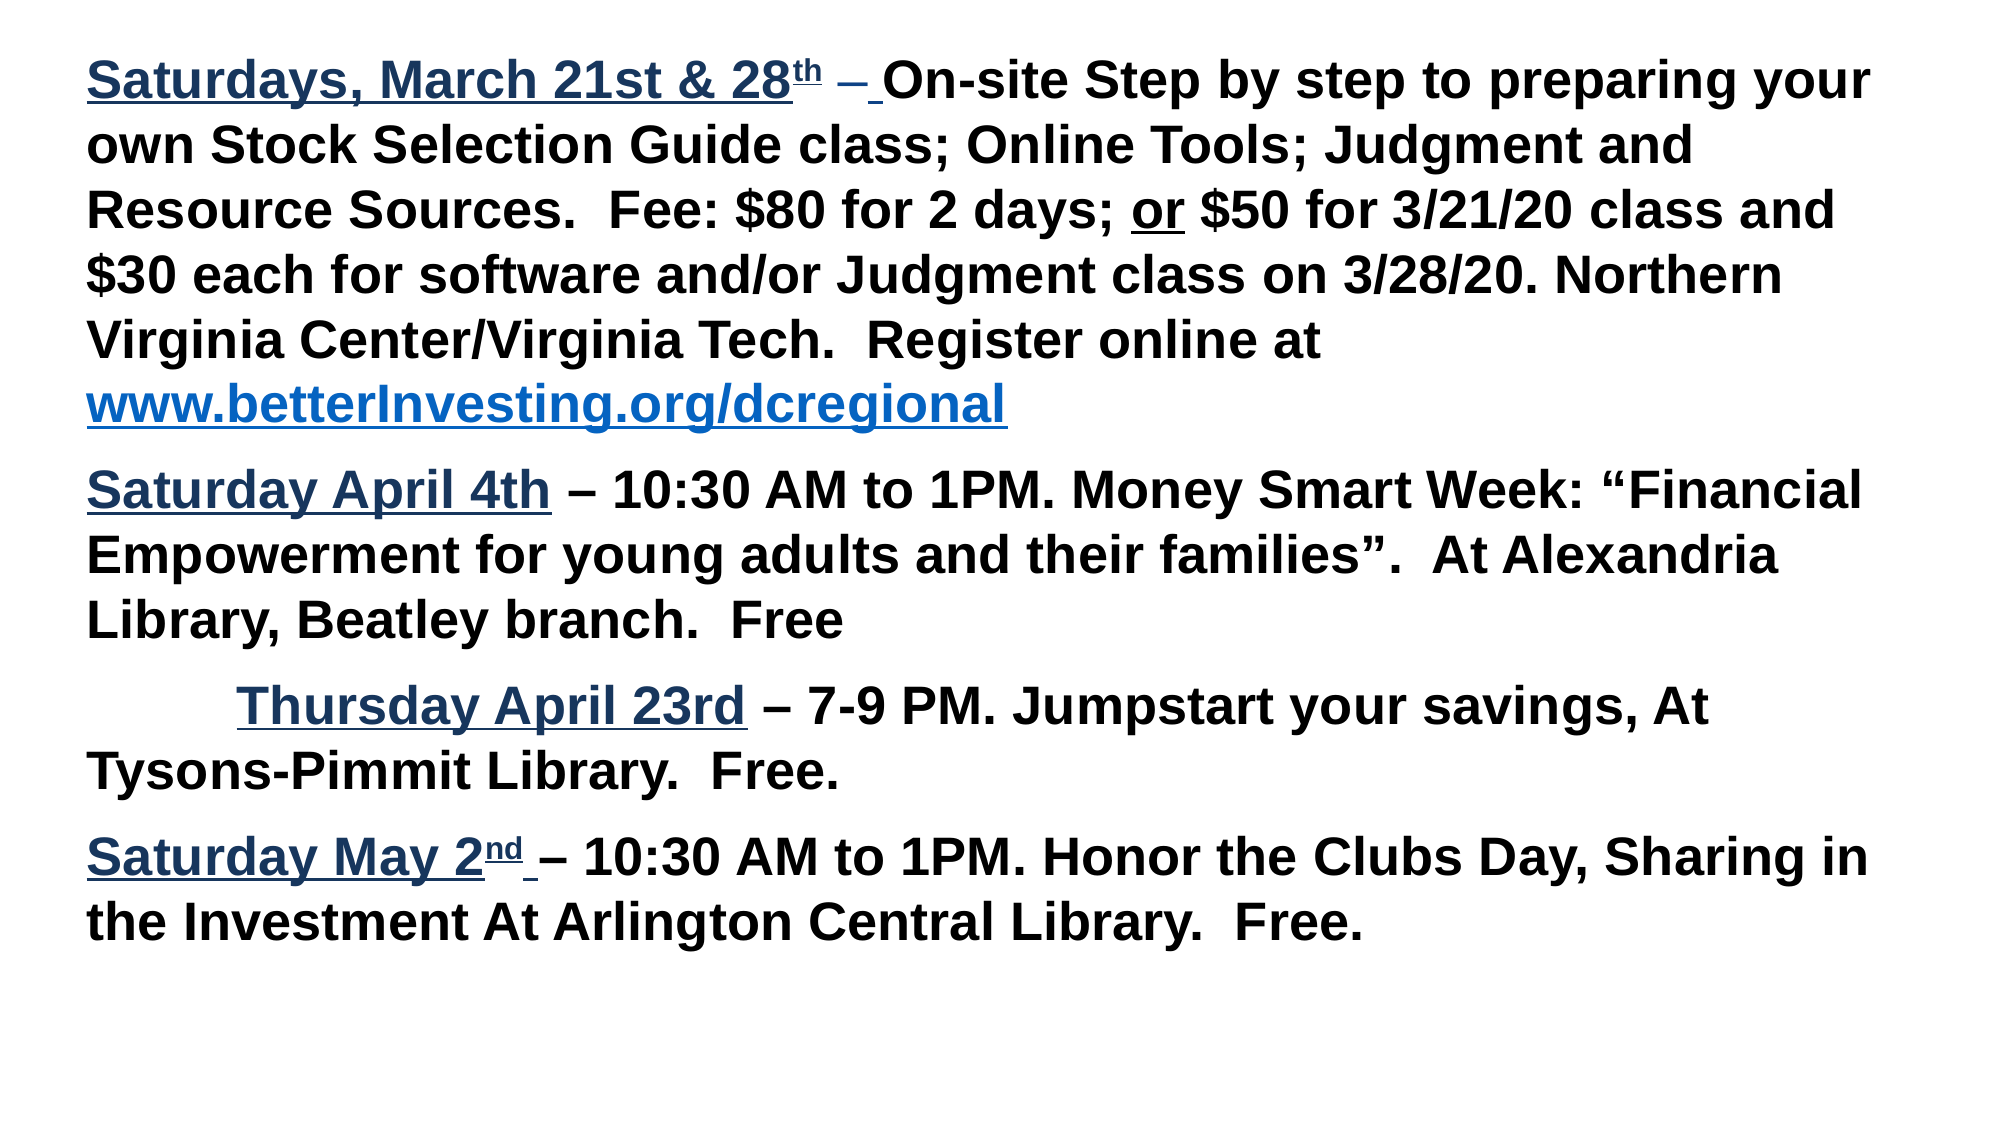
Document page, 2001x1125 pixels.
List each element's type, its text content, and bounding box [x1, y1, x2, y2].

text_box Saturdays, March 21st & 28th – On-site Step by step to preparing your own Stock Selection Guide class; Online Tools; Judgment and Resource Sources. Fee: $80 for 2 days; or $50 for 3/21/20 class and $30 each for software and/or Judgment class on 3/28/20. Northern Virginia Center/Virginia Tech. Register online at www.betterInvesting.org/dcregional Saturday April 4th – 10:30 AM to 1PM. Money Smart Week: “Financial Empowerment for young adults and their families”. At Alexandria Library, Beatley branch. Free Thursday April 23rd – 7-9 PM. Jumpstart your savings, At Tysons-Pimmit Library. Free. Saturday May 2nd – 10:30 AM to 1PM. Honor the Clubs Day, Sharing in the Investment At Arlington Central Library. Free. [71, 36, 1890, 1024]
